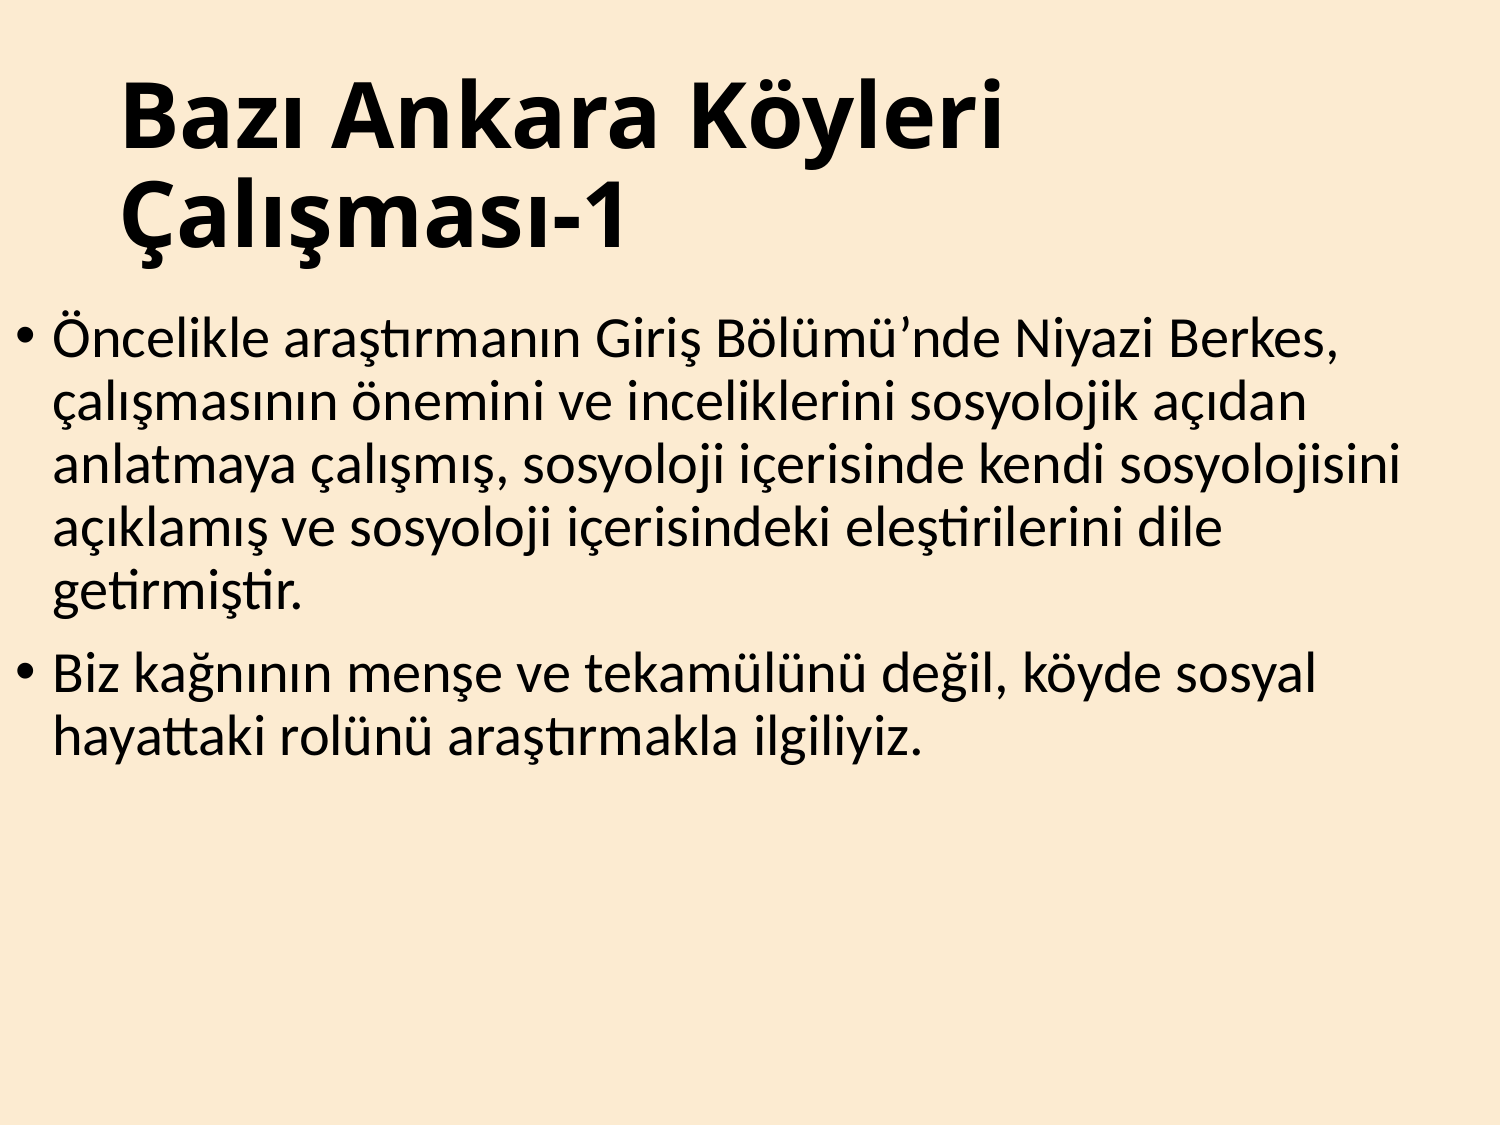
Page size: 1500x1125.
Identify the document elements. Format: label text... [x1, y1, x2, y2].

title Bazı Ankara Köyleri Çalışması-1 [103, 59, 1397, 278]
list Öncelikle araştırmanın Giriş Bölümü’nde Niyazi Berkes, çalışmasının önemini ve inceliklerini sosyolojik açıdan anlatmaya çalışmış, sosyoloji içerisinde kendi sosyolojisini açıklamış ve sosyoloji içerisindeki eleştirilerini dile getirmiştir. Biz kağnının menşe ve tekamülünü değil, köyde sosyal hayattaki rolünü araştırmakla ilgiliyiz. [0, 299, 1471, 1125]
